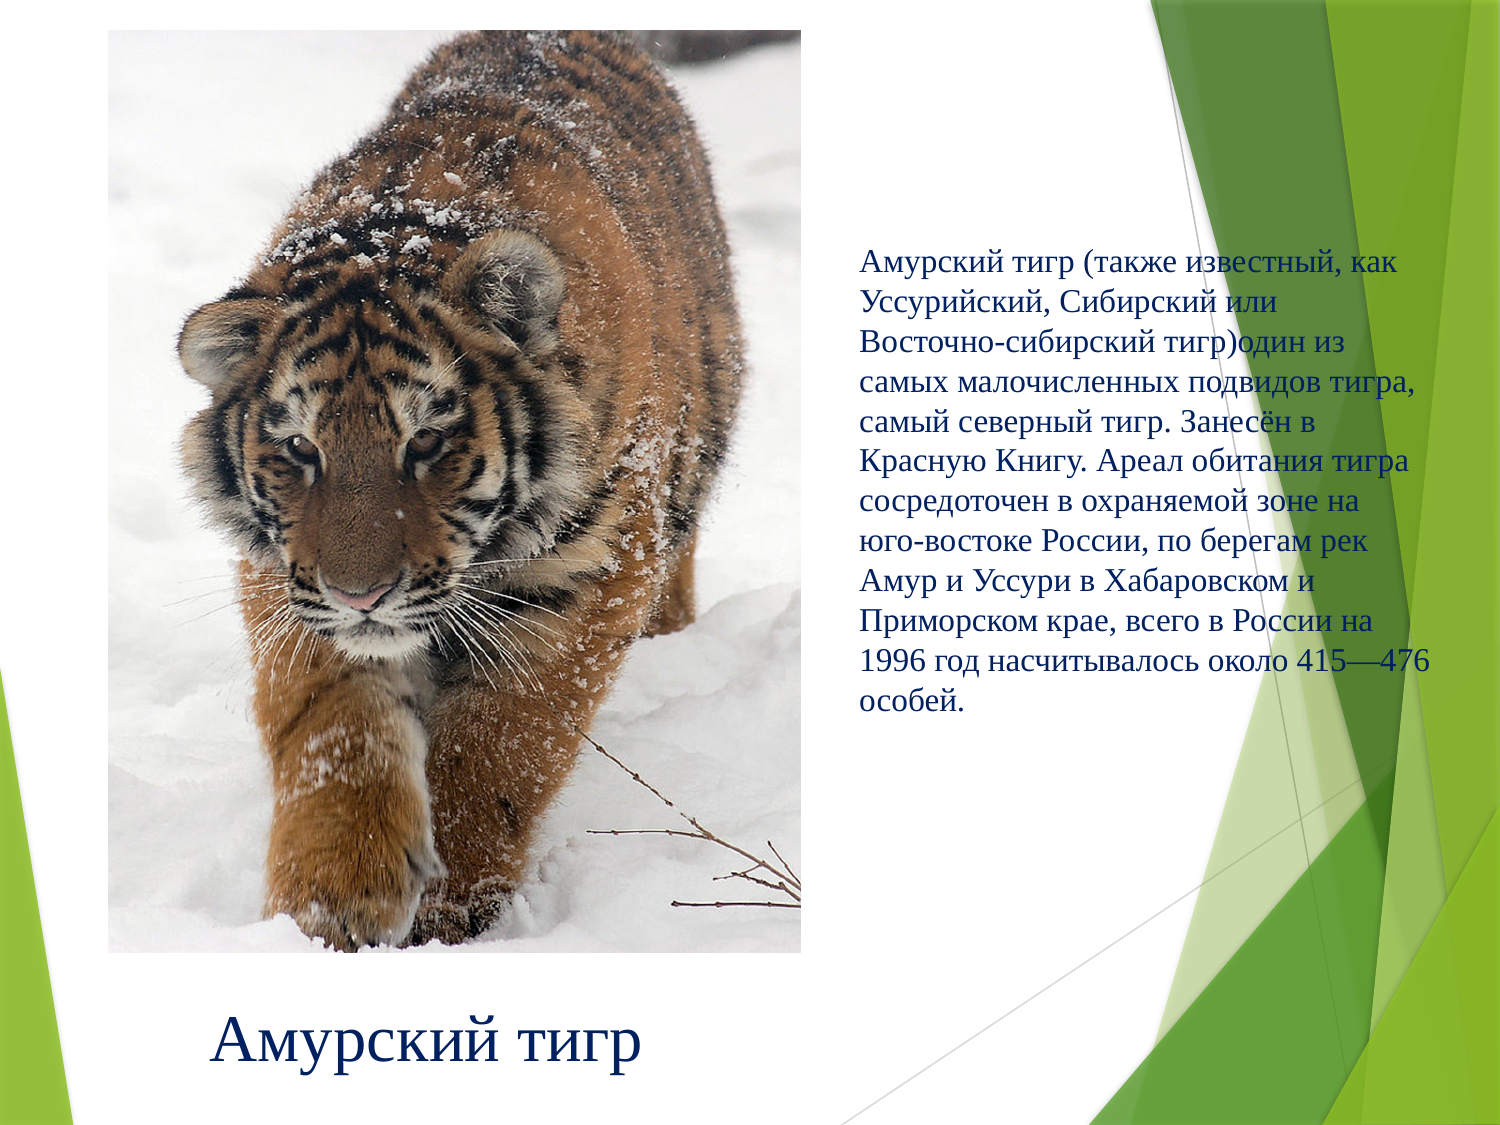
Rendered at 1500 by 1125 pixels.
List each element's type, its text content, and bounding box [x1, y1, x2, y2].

text_box Амурский тигр [194, 987, 715, 1083]
picture [108, 30, 802, 953]
text_box Амурский тигр (также известный, как Уссурийский, Сибирский или Восточно-сибирский тигр)один из самых малочисленных подвидов тигра, самый северный тигр. Занесён в Красную Книгу. Ареал обитания тигра сосредоточен в охраняемой зоне на юго-востоке России, по берегам рек Амур и Уссури в Хабаровском и Приморском крае, всего в России на 1996 год насчитывалось около 415—476 особей. [844, 231, 1447, 726]
